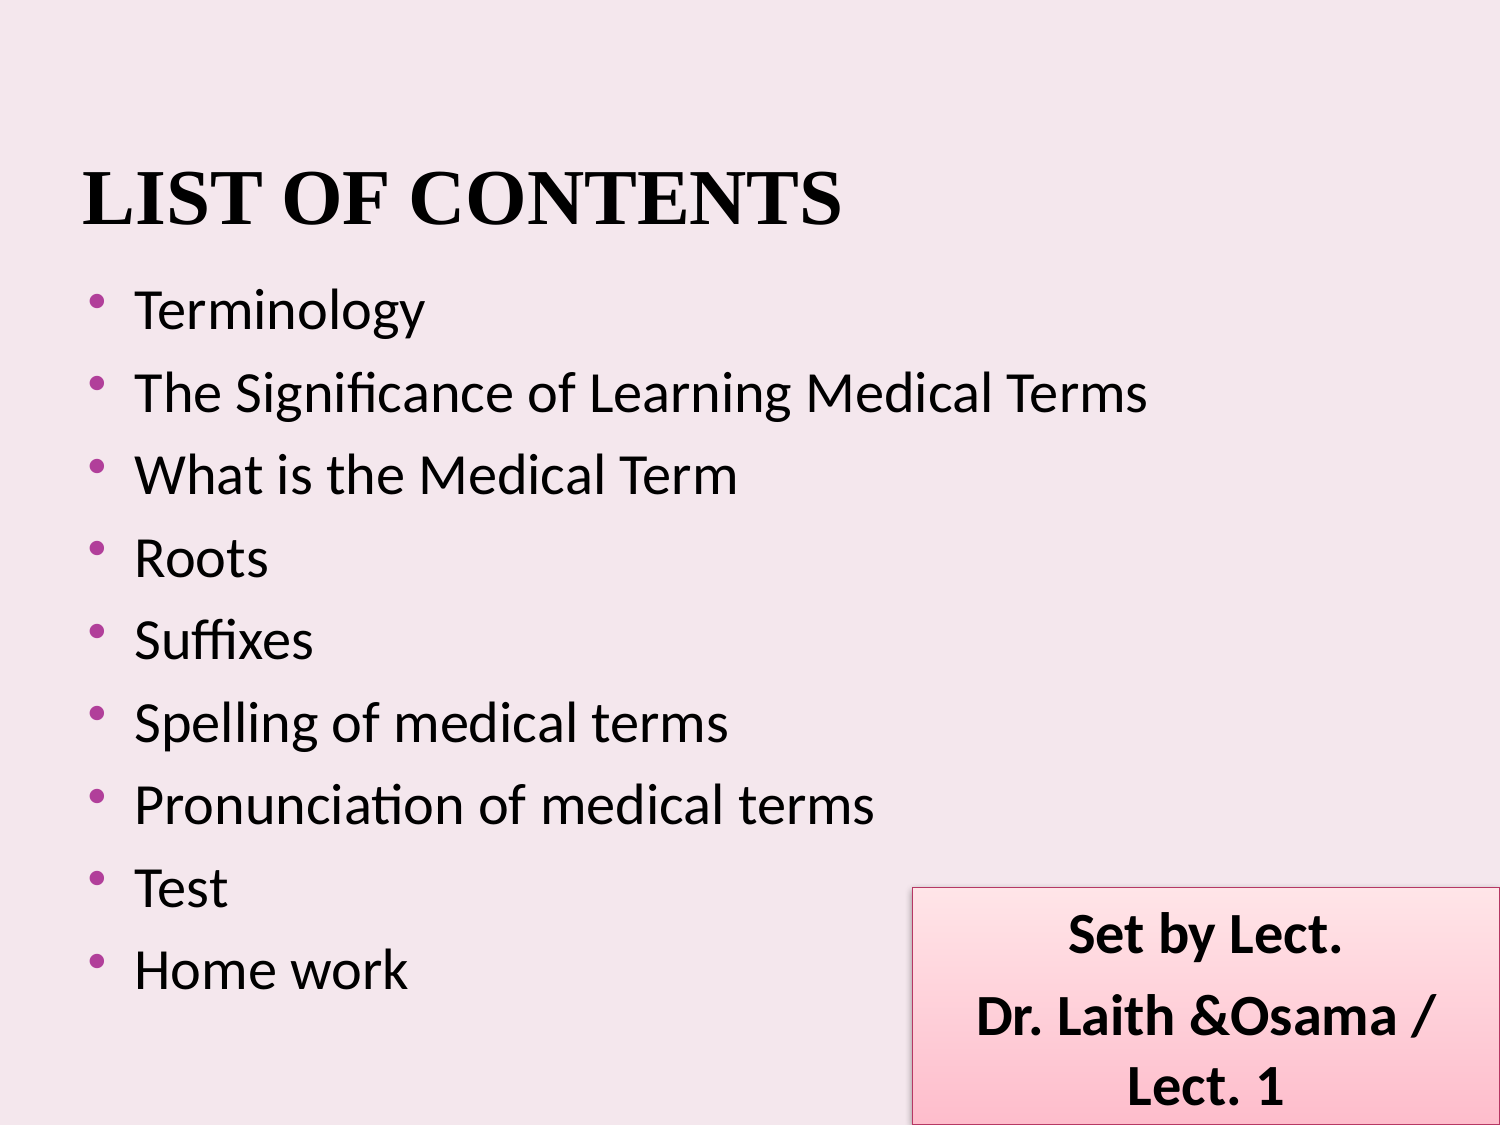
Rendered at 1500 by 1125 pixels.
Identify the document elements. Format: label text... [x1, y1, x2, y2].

list Terminology The Significance of Learning Medical Terms What is the Medical Term Roots Suffixes Spelling of medical terms Pronunciation of medical terms Test Home work [75, 264, 1263, 1059]
title List of Contents [75, 52, 1263, 240]
text_box Set by Lect. Dr. Laith &Osama / Lect. 1 [912, 887, 1500, 1125]
